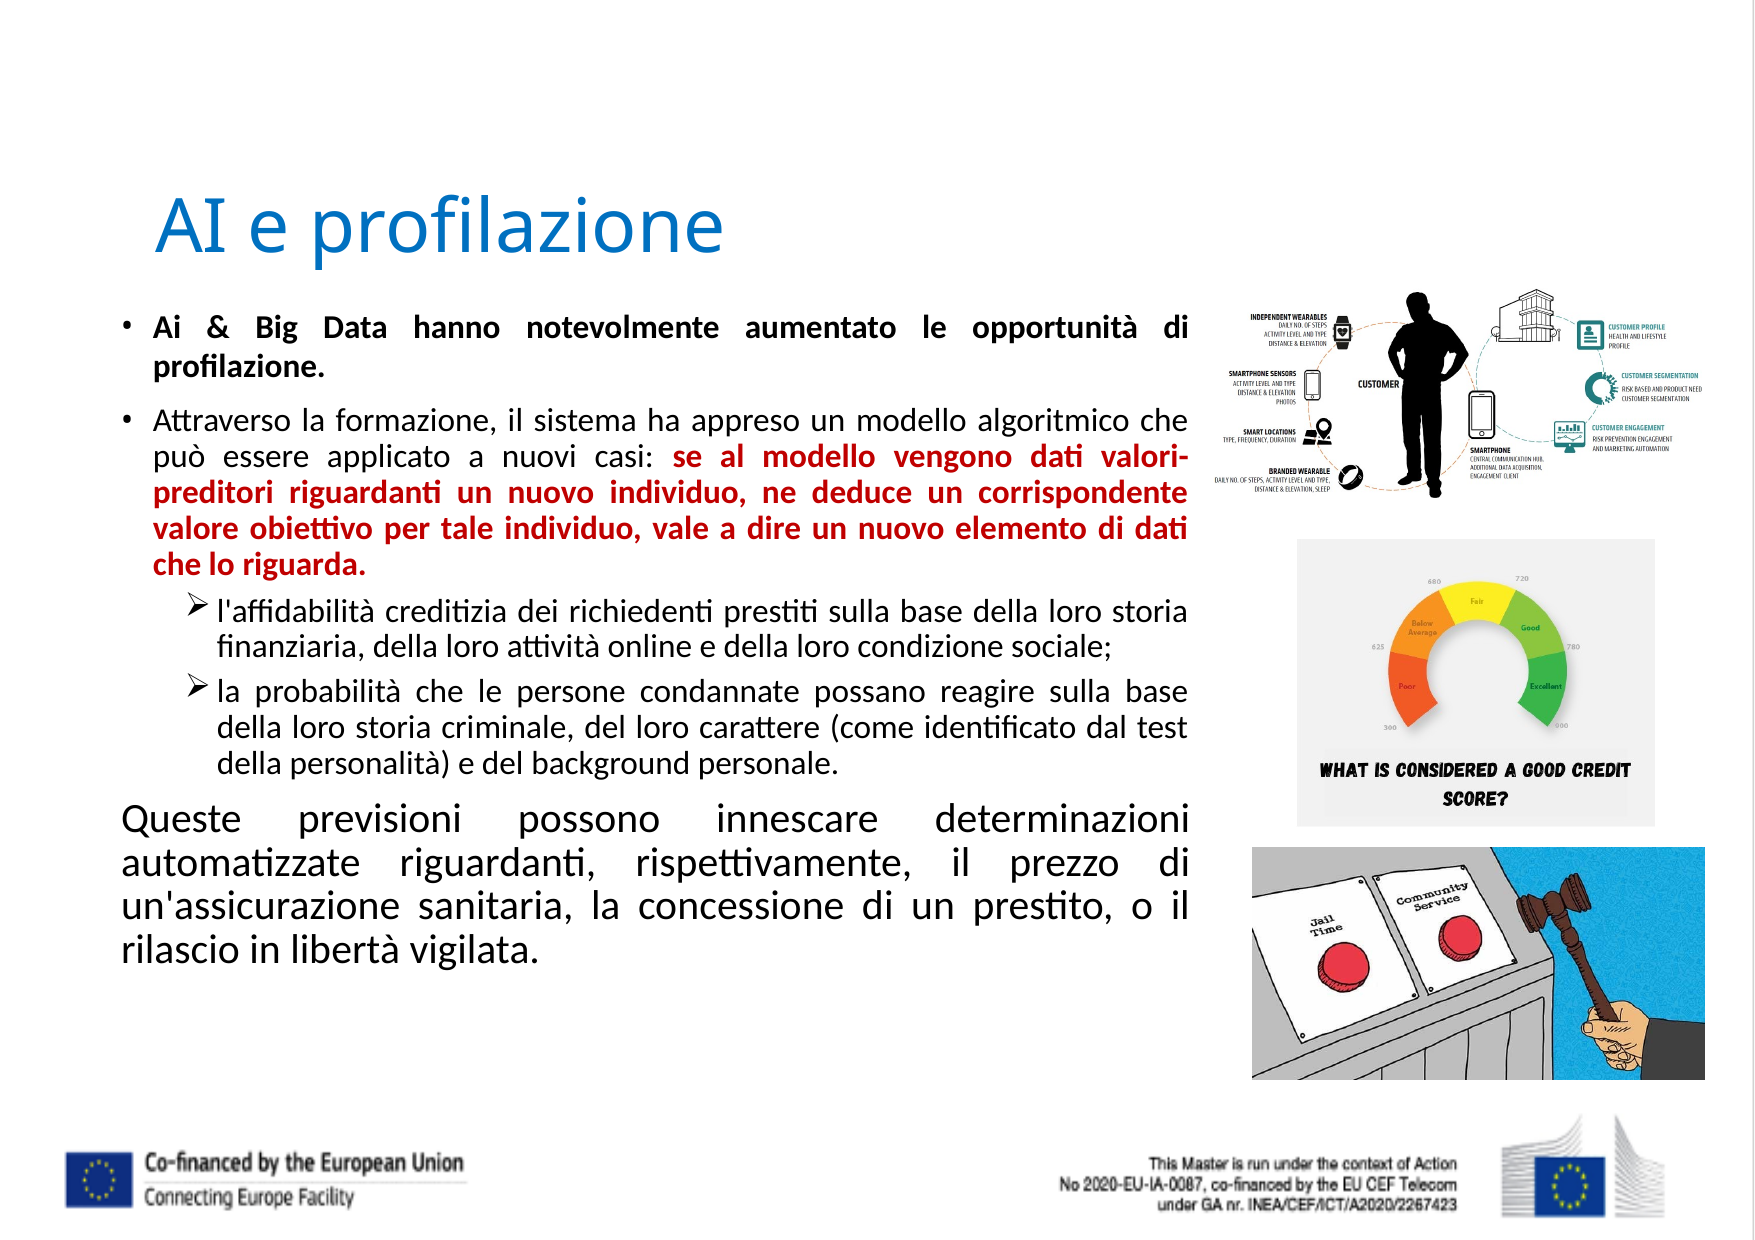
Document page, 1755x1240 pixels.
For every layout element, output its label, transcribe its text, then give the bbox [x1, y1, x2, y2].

title AI e profilazione [152, 174, 927, 288]
picture [0, 0, 1755, 1240]
text_box Ai & Big Data hanno notevolmente aumentato le opportunità di profilazione. Attraverso la formazione, il sistema ha appreso un modello algoritmico che può essere applicato a nuovi casi: se al modello vengono dati valori-preditori riguardanti un nuovo individuo, ne deduce un corrispondente valore obiettivo per tale individuo, vale a dire un nuovo elemento di dati che lo riguarda. l'affidabilità creditizia dei richiedenti prestiti sulla base della loro storia finanziaria, della loro attività online e della loro condizione sociale; la probabilità che le persone condannate possano reagire sulla base della loro storia criminale, del loro carattere (come identificato dal test della personalità) e del background personale. Queste previsioni possono innescare determinazioni automatizzate riguardanti, rispettivamente, il prezzo di un'assicurazione sanitaria, la concessione di un prestito, o il rilascio in libertà vigilata. [118, 288, 1192, 972]
